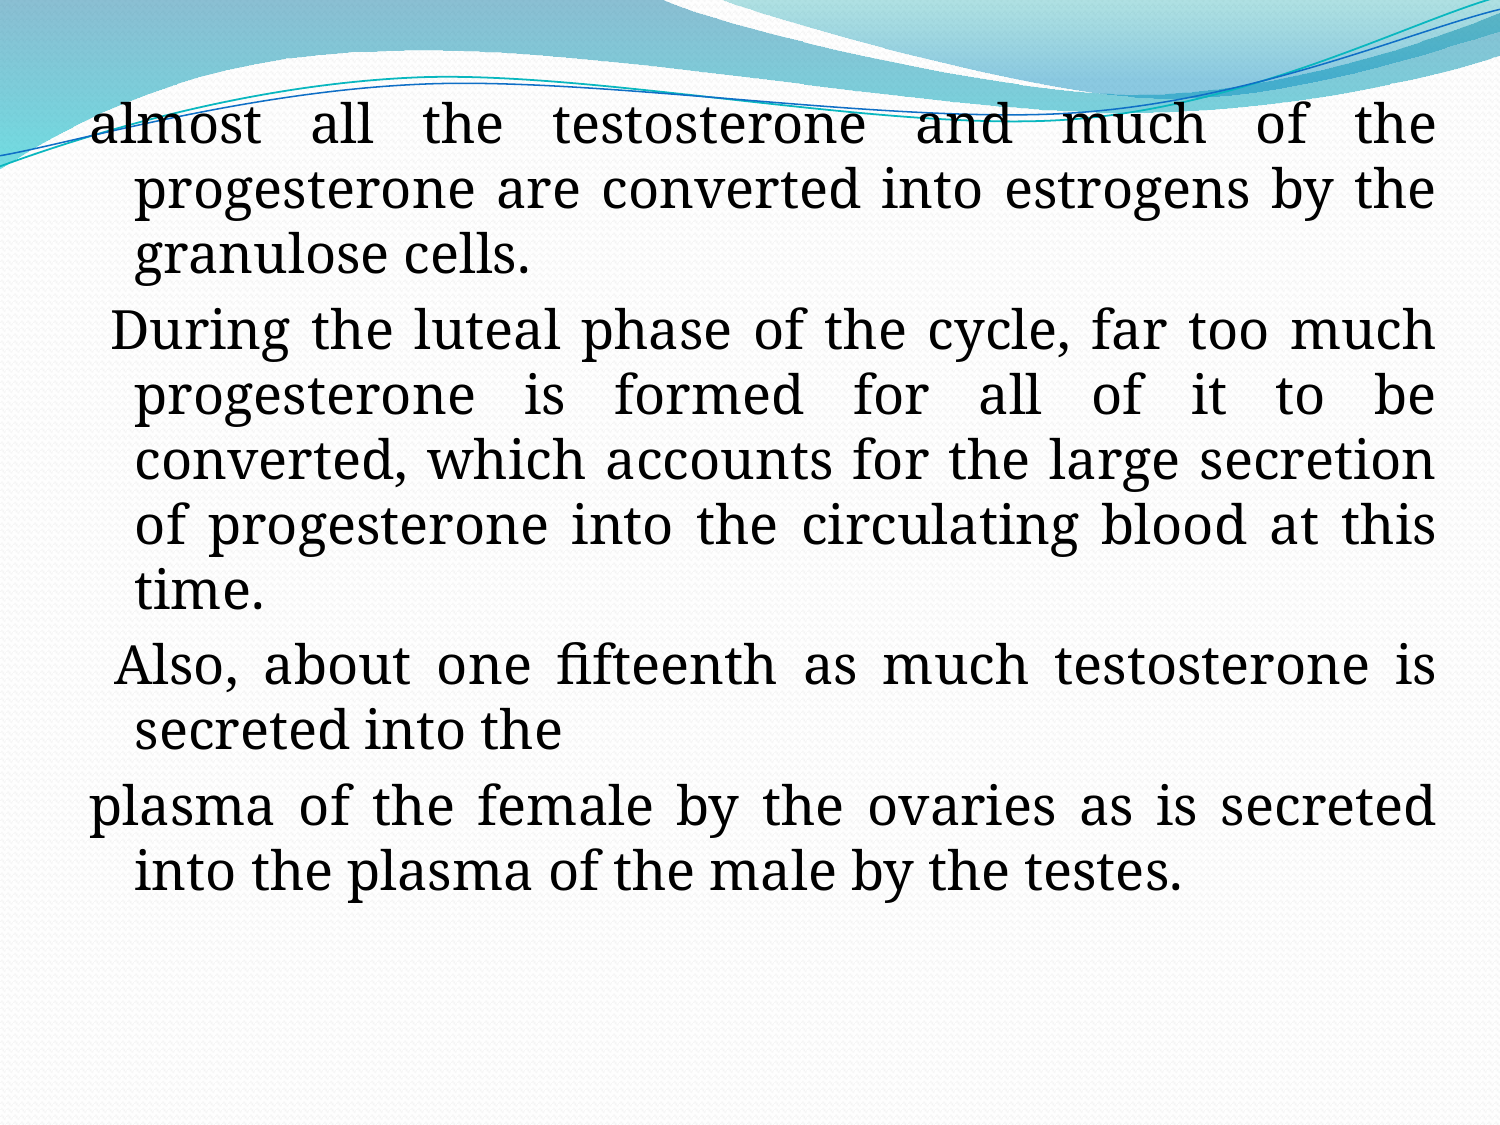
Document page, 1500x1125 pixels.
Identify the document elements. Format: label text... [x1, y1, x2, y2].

list almost all the testosterone and much of the progesterone are converted into estrogens by the granulose cells. During the luteal phase of the cycle, far too much progesterone is formed for all of it to be converted, which accounts for the large secretion of progesterone into the circulating blood at this time. Also, about one fifteenth as much testosterone is secreted into the plasma of the female by the ovaries as is secreted into the plasma of the male by the testes. [75, 82, 1454, 1067]
